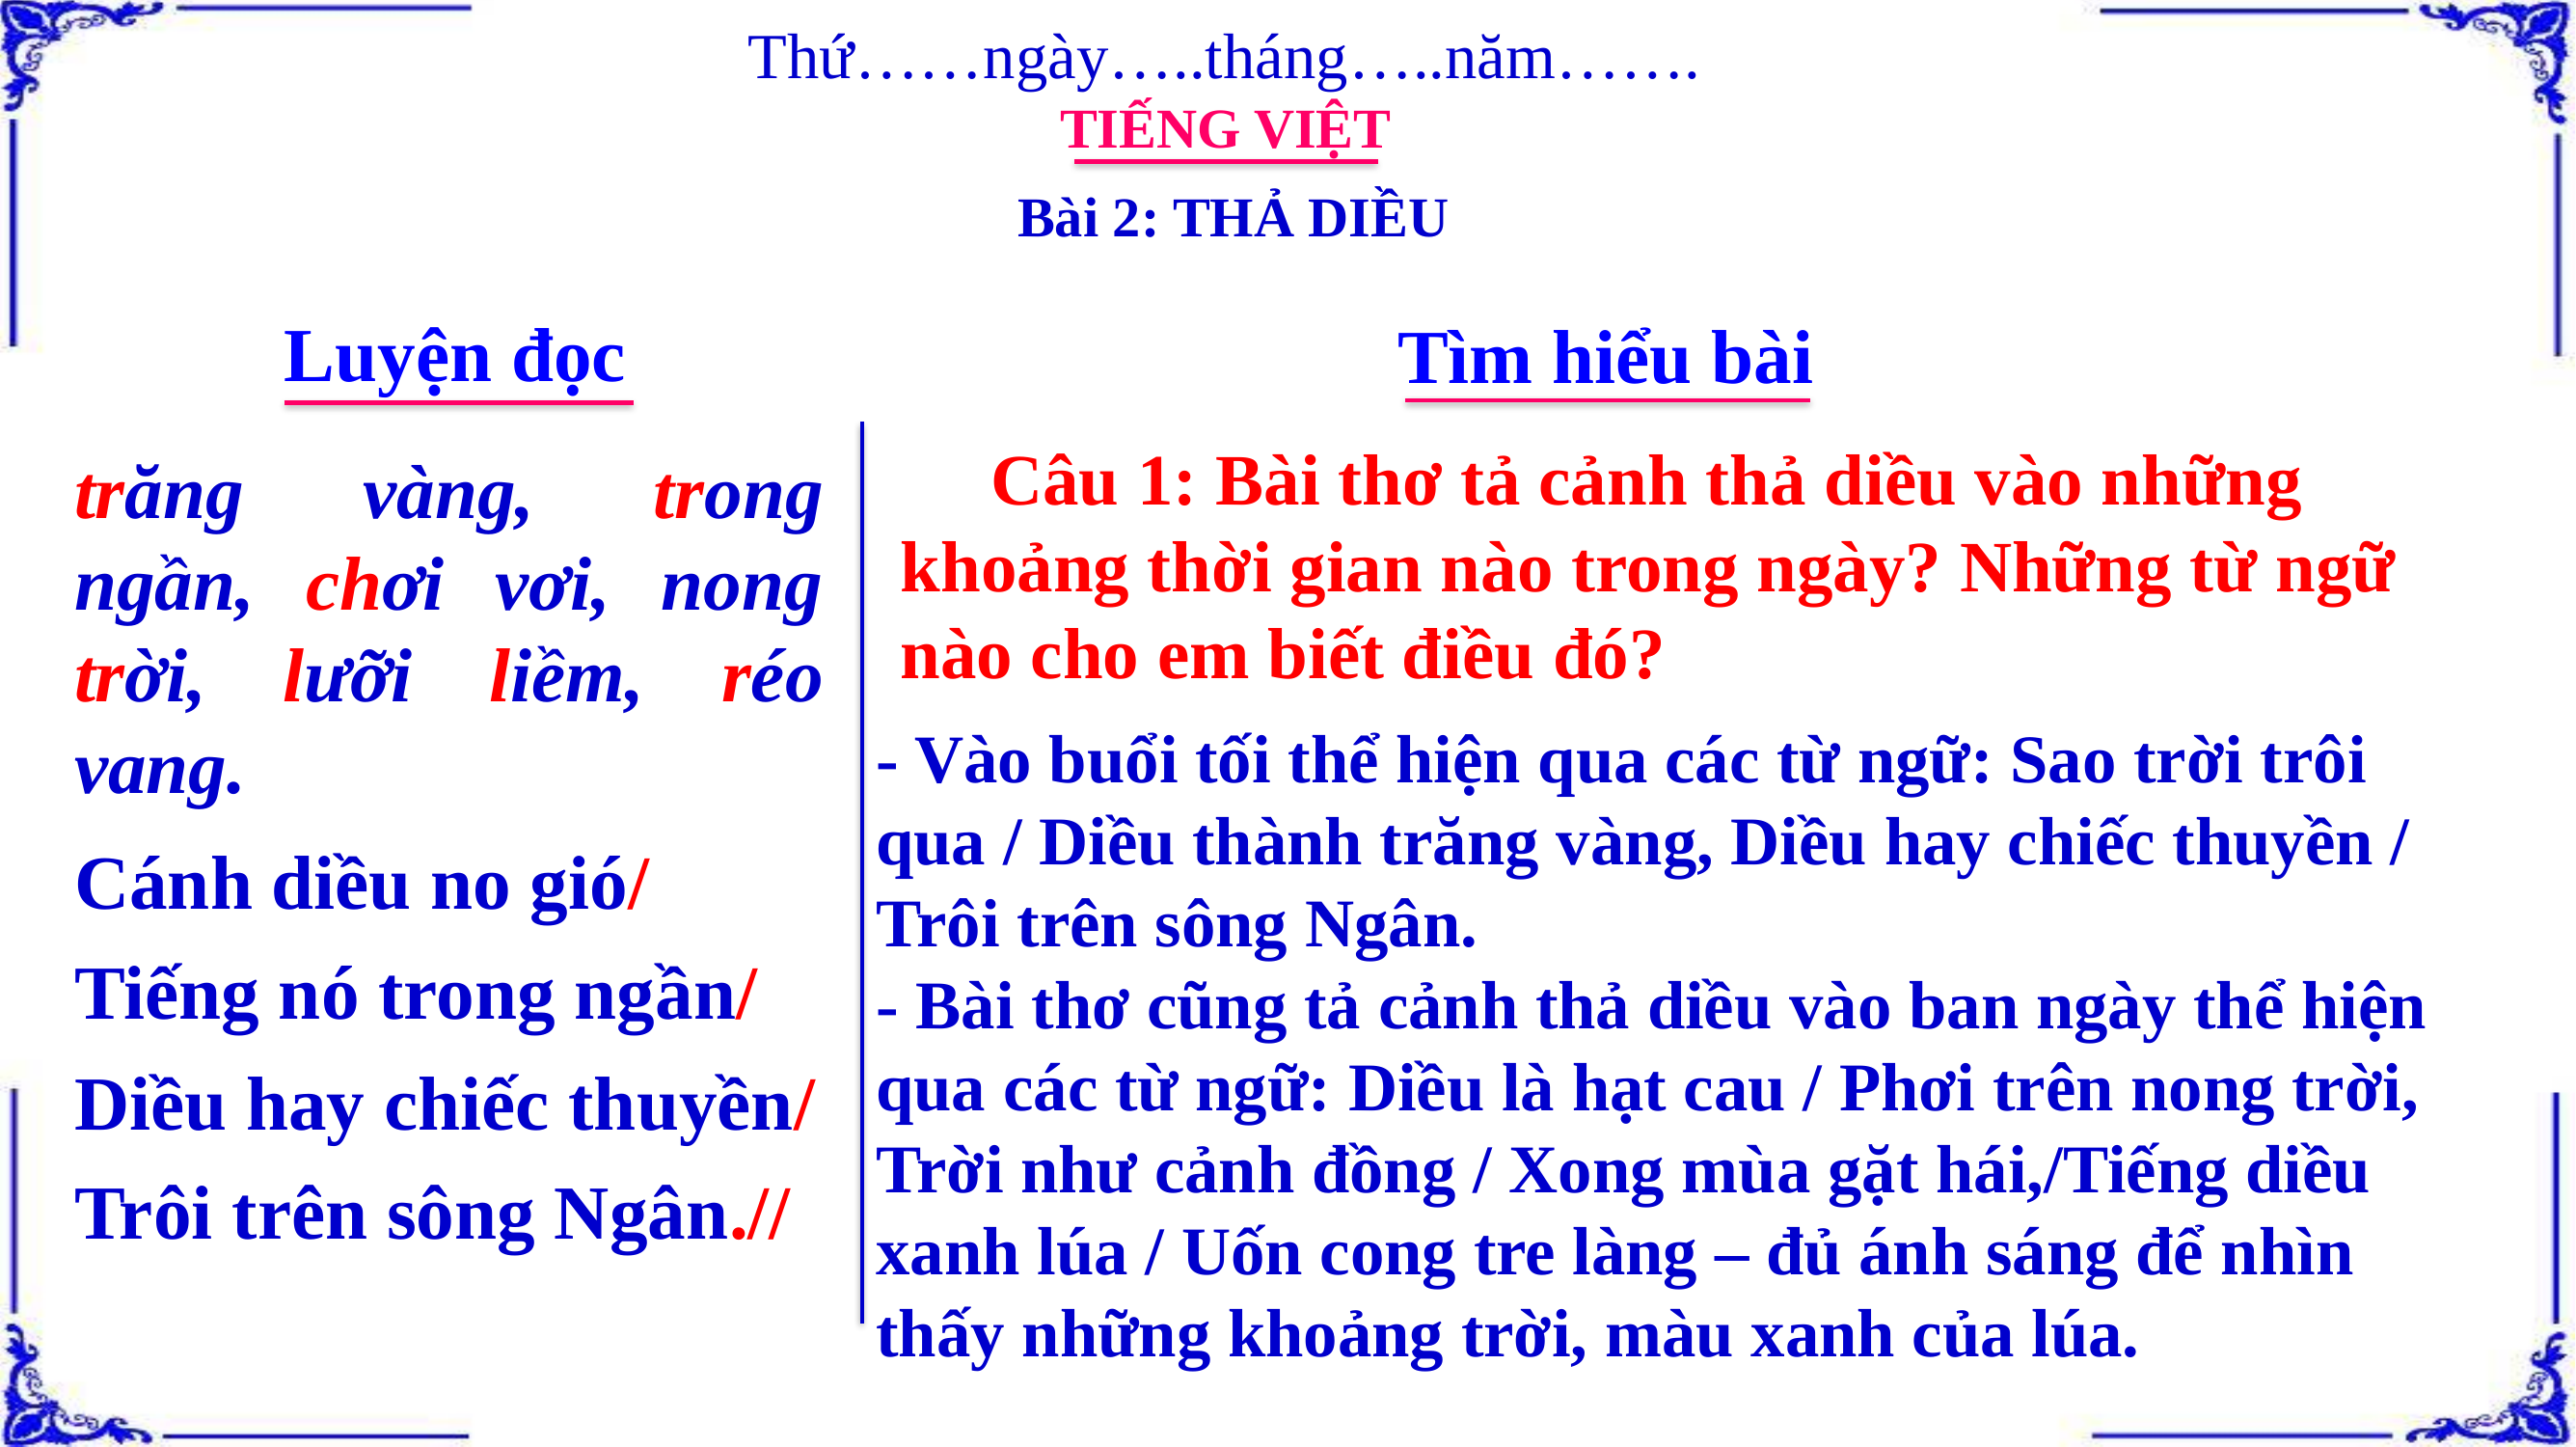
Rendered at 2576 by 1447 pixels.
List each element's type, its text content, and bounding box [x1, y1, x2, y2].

text_box - Vào buổi tối thể hiện qua các từ ngữ: Sao trời trôi qua / Diều thành trăng vàng, Diều hay chiếc thuyền / Trôi trên sông Ngân. - Bài thơ cũng tả cảnh thả diều vào ban ngày thể hiện qua các từ ngữ: Diều là hạt cau / Phơi trên nong trời, Trời như cảnh đồng / Xong mùa gặt hái,/Tiếng diều xanh lúa / Uốn cong tre làng – đủ ánh sáng để nhìn thấy những khoảng trời, màu xanh của lúa. [861, 707, 2478, 1447]
text_box trăng vàng, trong ngần, chơi vơi, nong trời, lưỡi liềm, réo vang. [60, 434, 838, 816]
picture [0, 0, 2576, 1447]
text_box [1384, 301, 1827, 406]
text_box Câu 1: Bài thơ tả cảnh thả diều vào những khoảng thời gian nào trong ngày? Những từ ngữ nào cho em biết điều đó? [885, 425, 2506, 700]
text_box Cánh diều no gió/ Tiếng nó trong ngần/ Diều hay chiếc thuyền/ Trôi trên sông Ngân.// [60, 807, 862, 1373]
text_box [730, 6, 1721, 260]
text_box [271, 298, 639, 403]
